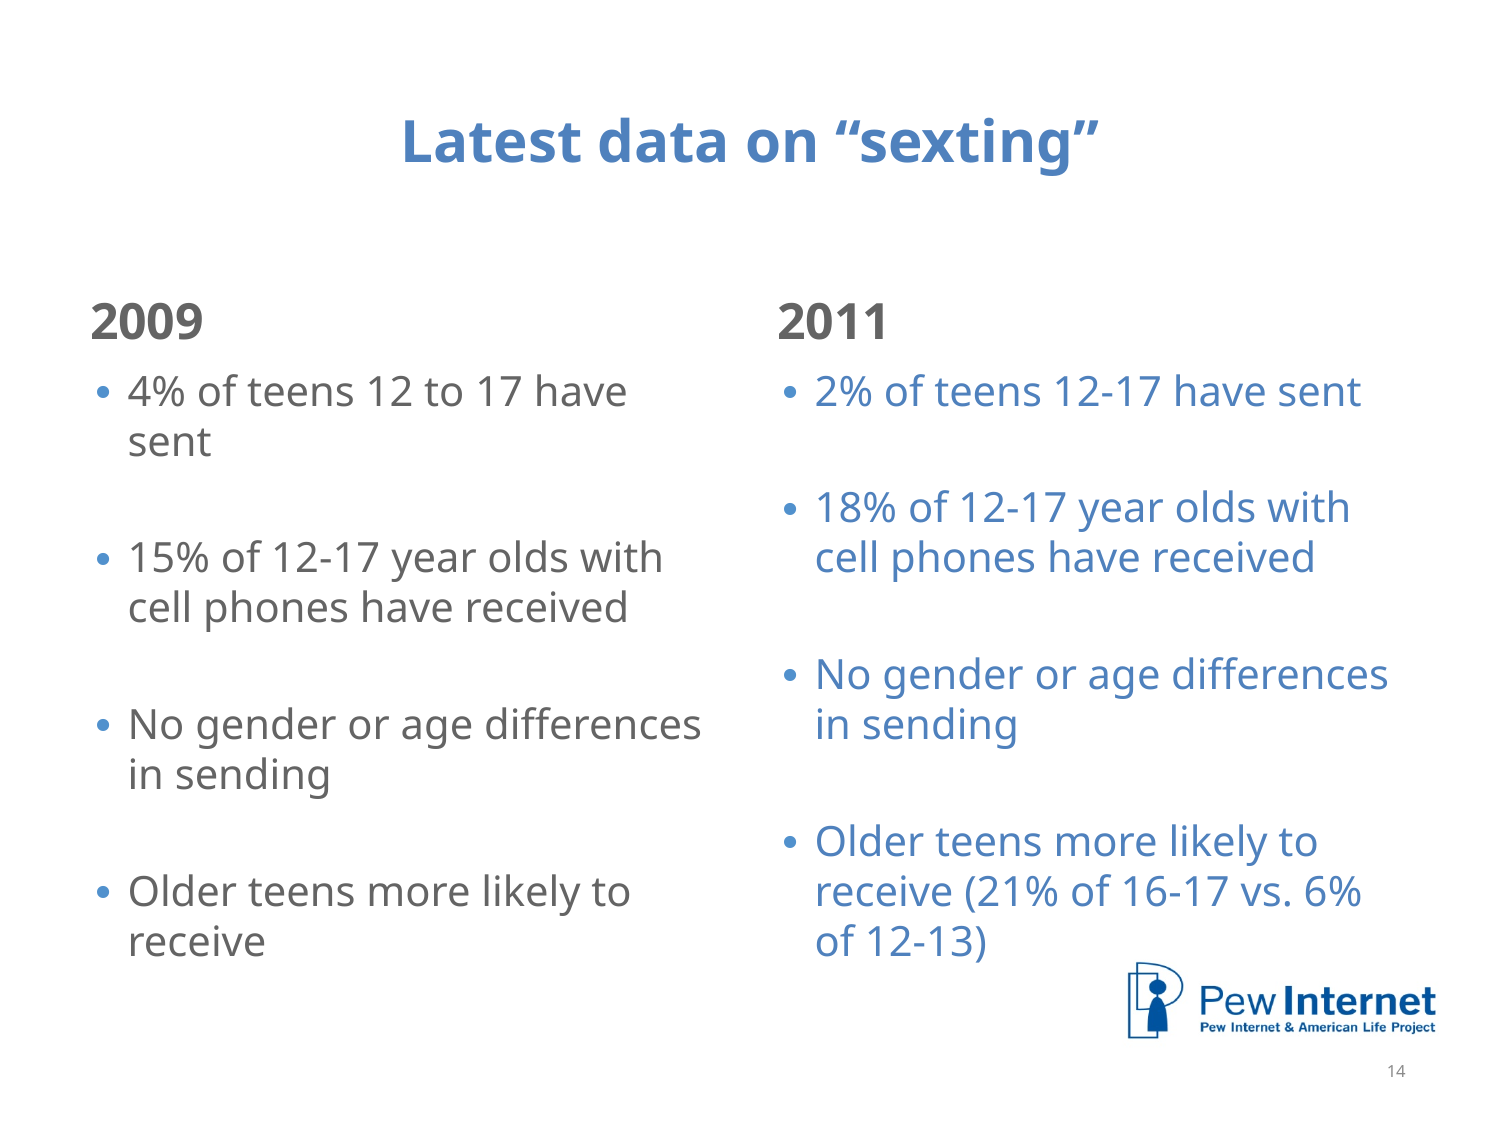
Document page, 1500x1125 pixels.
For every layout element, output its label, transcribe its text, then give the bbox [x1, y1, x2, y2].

list 2011 [761, 251, 1425, 356]
picture [1099, 937, 1463, 1063]
slide_number 14 [1371, 1072, 1425, 1103]
list 2009 [75, 251, 738, 356]
list 4% of teens 12 to 17 have sent 15% of 12-17 year olds with cell phones have received No gender or age differences in sending Older teens more likely to receive [75, 356, 738, 1005]
list 2% of teens 12-17 have sent 18% of 12-17 year olds with cell phones have received No gender or age differences in sending Older teens more likely to receive (21% of 16-17 vs. 6% of 12-13) [761, 356, 1425, 1005]
title Latest data on “sexting” [75, 45, 1425, 233]
